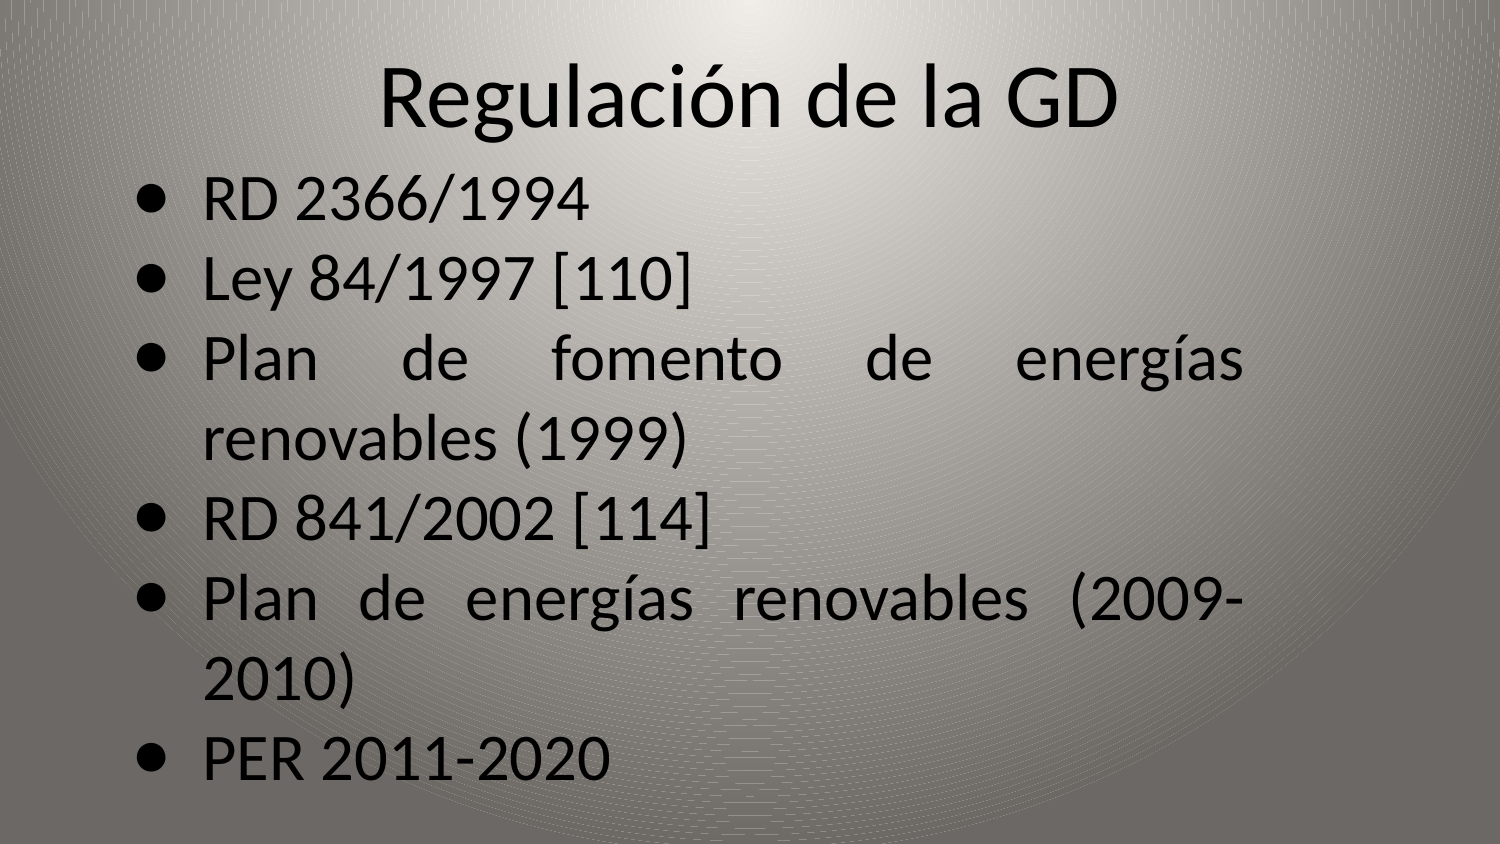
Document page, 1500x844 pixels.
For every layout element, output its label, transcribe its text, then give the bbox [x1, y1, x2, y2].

subtitle RD 2366/1994 Ley 84/1997 [110] Plan de fomento de energías renovables (1999) RD 841/2002 [114] Plan de energías renovables (2009-2010) PER 2011-2020 [112, 146, 1261, 844]
title Regulación de la GD [112, 0, 1388, 181]
